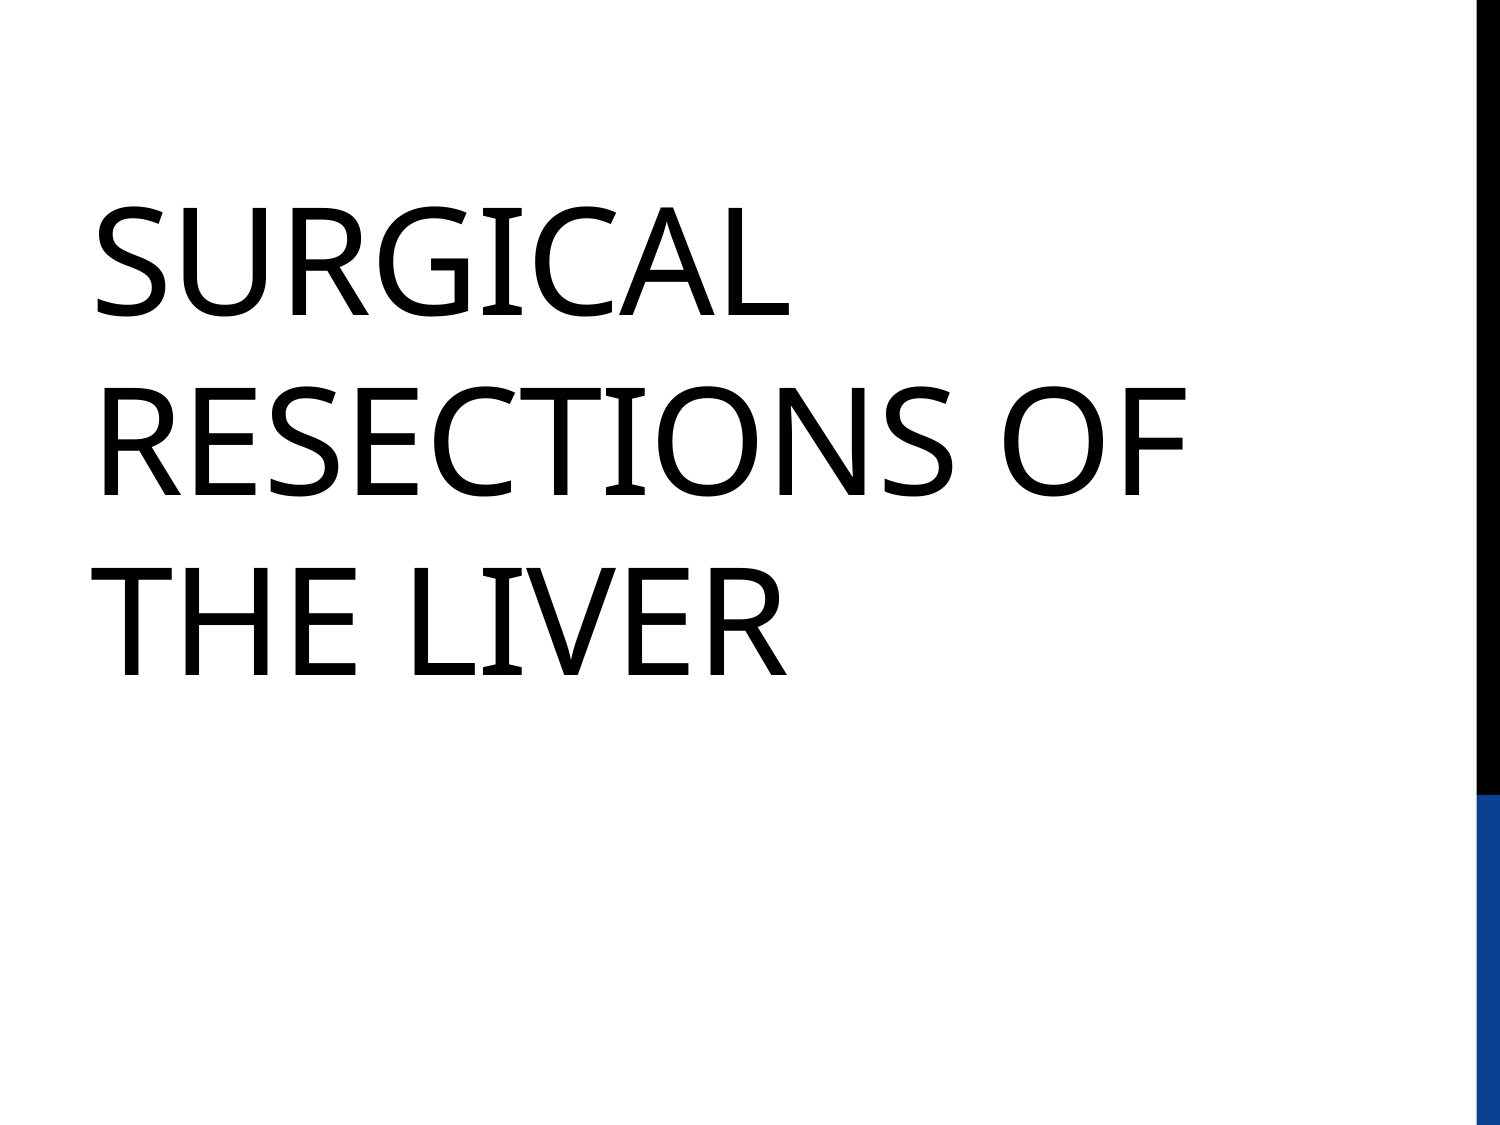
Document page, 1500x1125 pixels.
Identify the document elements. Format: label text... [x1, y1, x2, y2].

title SURGICAL RESECTIONS OF THE LIVER [75, 60, 1350, 811]
